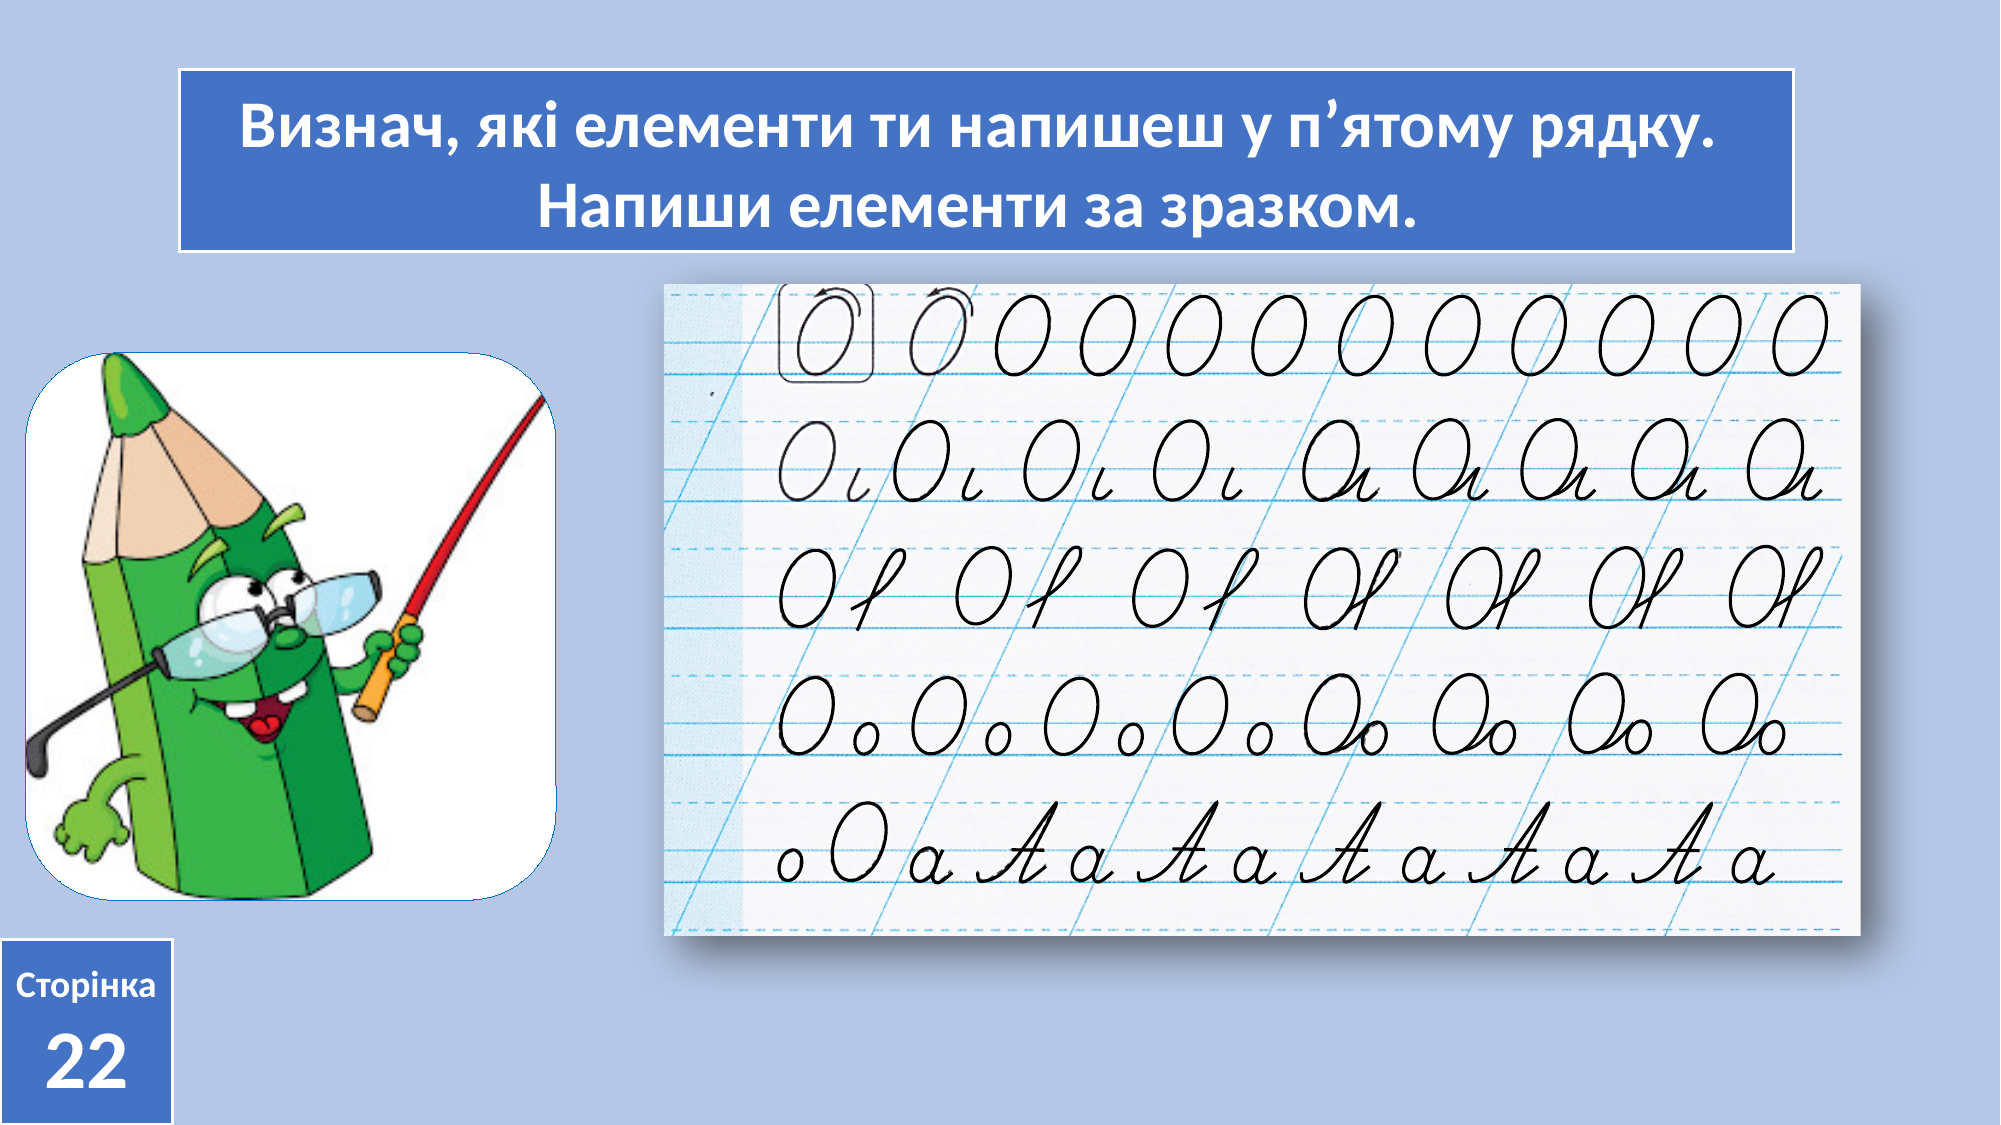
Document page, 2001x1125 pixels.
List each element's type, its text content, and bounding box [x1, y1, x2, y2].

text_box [912, 846, 953, 883]
text_box Сторінка 22 [0, 938, 174, 1125]
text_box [1469, 803, 1549, 883]
picture [663, 284, 1861, 936]
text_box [1734, 847, 1775, 884]
text_box Визнач, які елементи ти напишеш у п’ятому рядку. Напиши елементи за зразком. [178, 68, 1795, 253]
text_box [1301, 803, 1380, 883]
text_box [1405, 846, 1445, 883]
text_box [977, 803, 1057, 883]
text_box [1524, 417, 1596, 501]
picture [25, 352, 556, 901]
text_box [1306, 419, 1378, 502]
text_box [1138, 802, 1217, 882]
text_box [1308, 673, 1386, 756]
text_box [1567, 847, 1608, 884]
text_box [1705, 672, 1784, 755]
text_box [1593, 545, 1682, 630]
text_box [1632, 803, 1712, 883]
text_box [1436, 672, 1514, 755]
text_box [1732, 544, 1822, 628]
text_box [1236, 846, 1276, 883]
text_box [1416, 418, 1488, 501]
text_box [1572, 672, 1650, 755]
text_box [1450, 546, 1540, 630]
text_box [1308, 546, 1397, 631]
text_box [1073, 845, 1113, 883]
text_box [1635, 417, 1706, 501]
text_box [1750, 418, 1822, 501]
